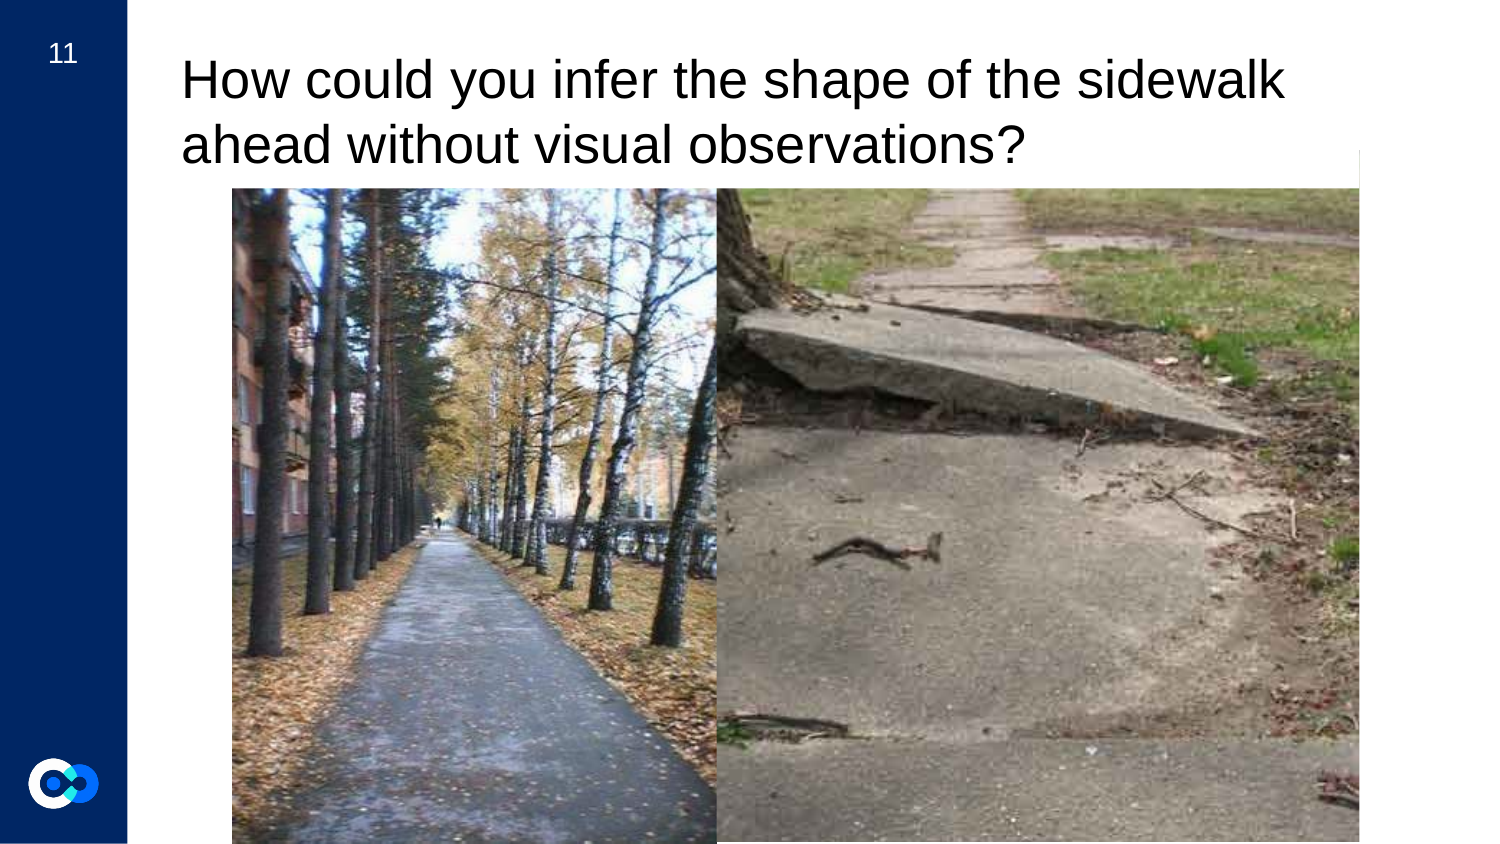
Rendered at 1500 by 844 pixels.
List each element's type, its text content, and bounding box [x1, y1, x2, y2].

text_box How could you infer the shape of the sidewalk ahead without visual observations? [170, 29, 1360, 189]
slide_number ‹#› [30, 29, 96, 75]
picture [231, 149, 1360, 844]
picture [28, 758, 99, 809]
